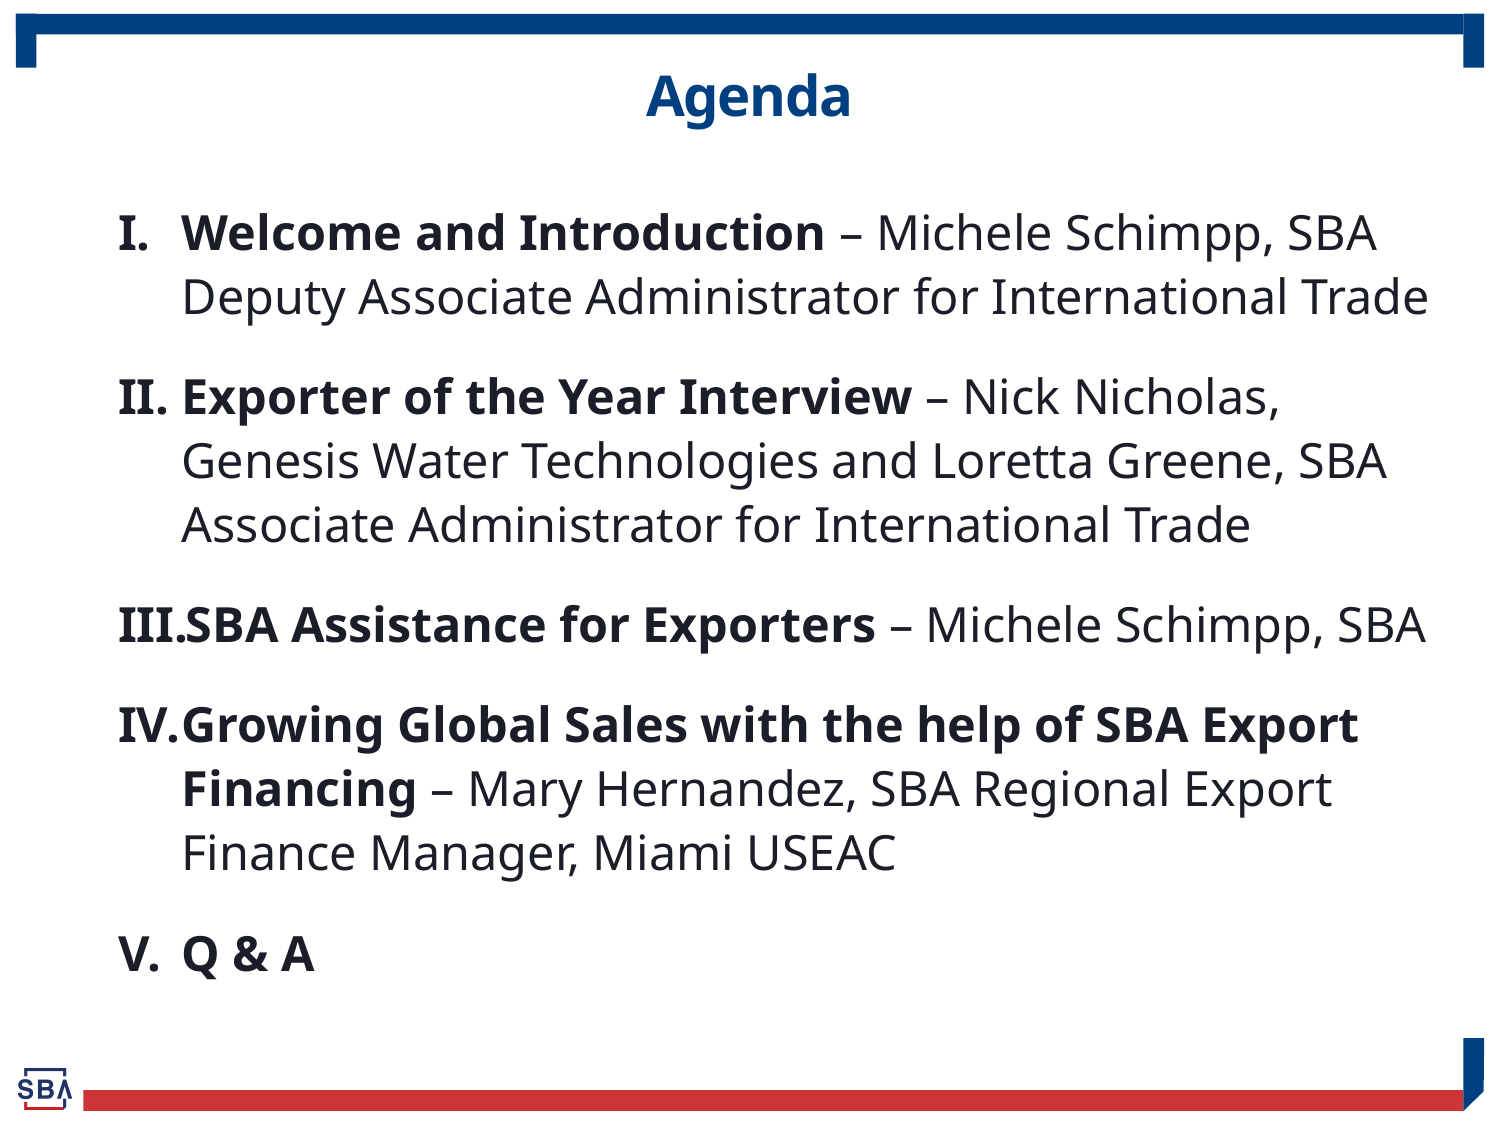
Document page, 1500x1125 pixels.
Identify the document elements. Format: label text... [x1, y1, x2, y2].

list Welcome and Introduction – Michele Schimpp, SBA Deputy Associate Administrator for International Trade Exporter of the Year Interview – Nick Nicholas, Genesis Water Technologies and Loretta Greene, SBA Associate Administrator for International Trade SBA Assistance for Exporters – Michele Schimpp, SBA Growing Global Sales with the help of SBA Export Financing – Mary Hernandez, SBA Regional Export Finance Manager, Miami USEAC Q & A [103, 188, 1458, 1101]
title Agenda [103, 60, 1397, 159]
picture [18, 1068, 73, 1110]
